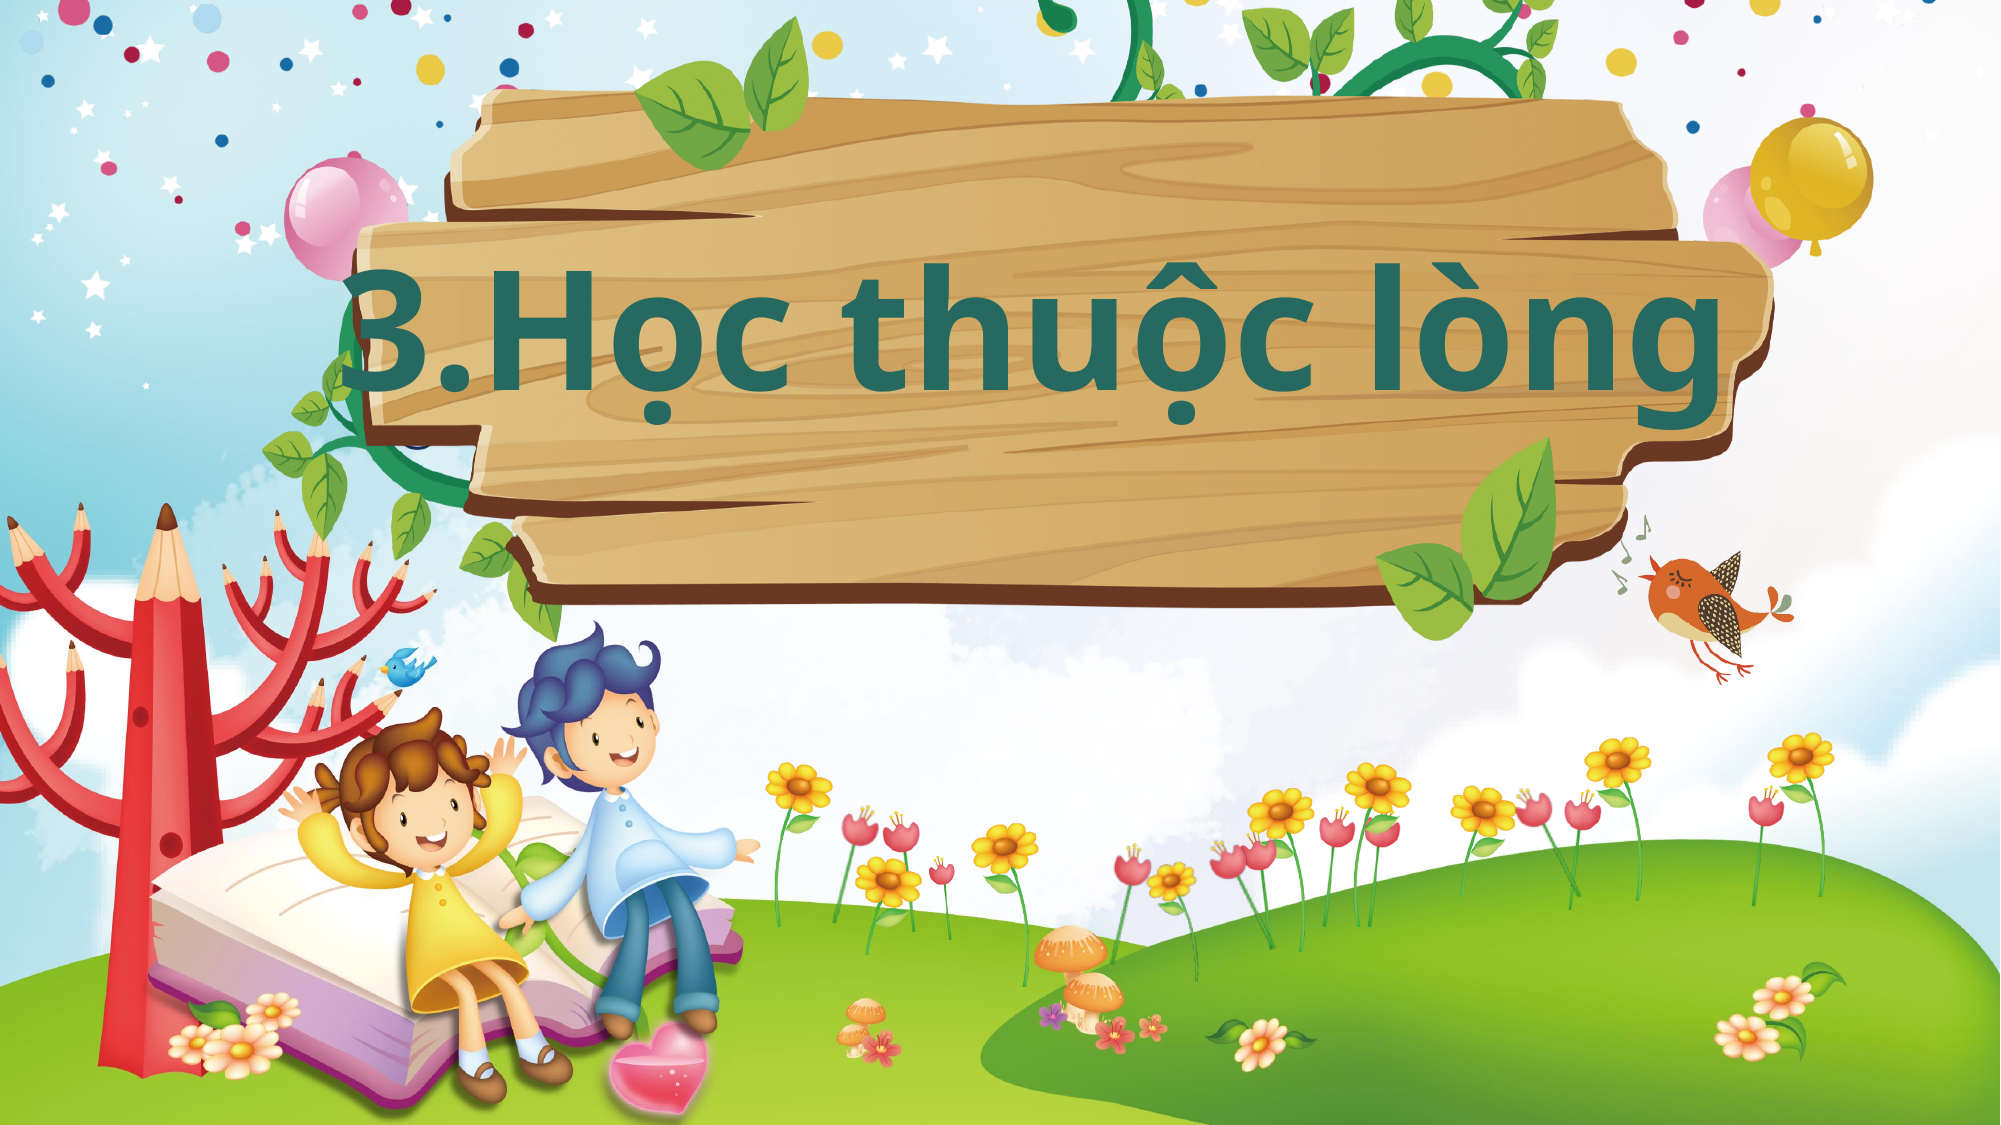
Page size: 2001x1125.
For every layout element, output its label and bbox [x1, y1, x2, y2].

text_box [1750, 705, 1888, 1097]
text_box [1278, 735, 1428, 1106]
text_box [703, 735, 849, 1110]
text_box [1567, 710, 1696, 1101]
picture [0, 0, 2001, 1125]
text_box [1046, 801, 1188, 1124]
